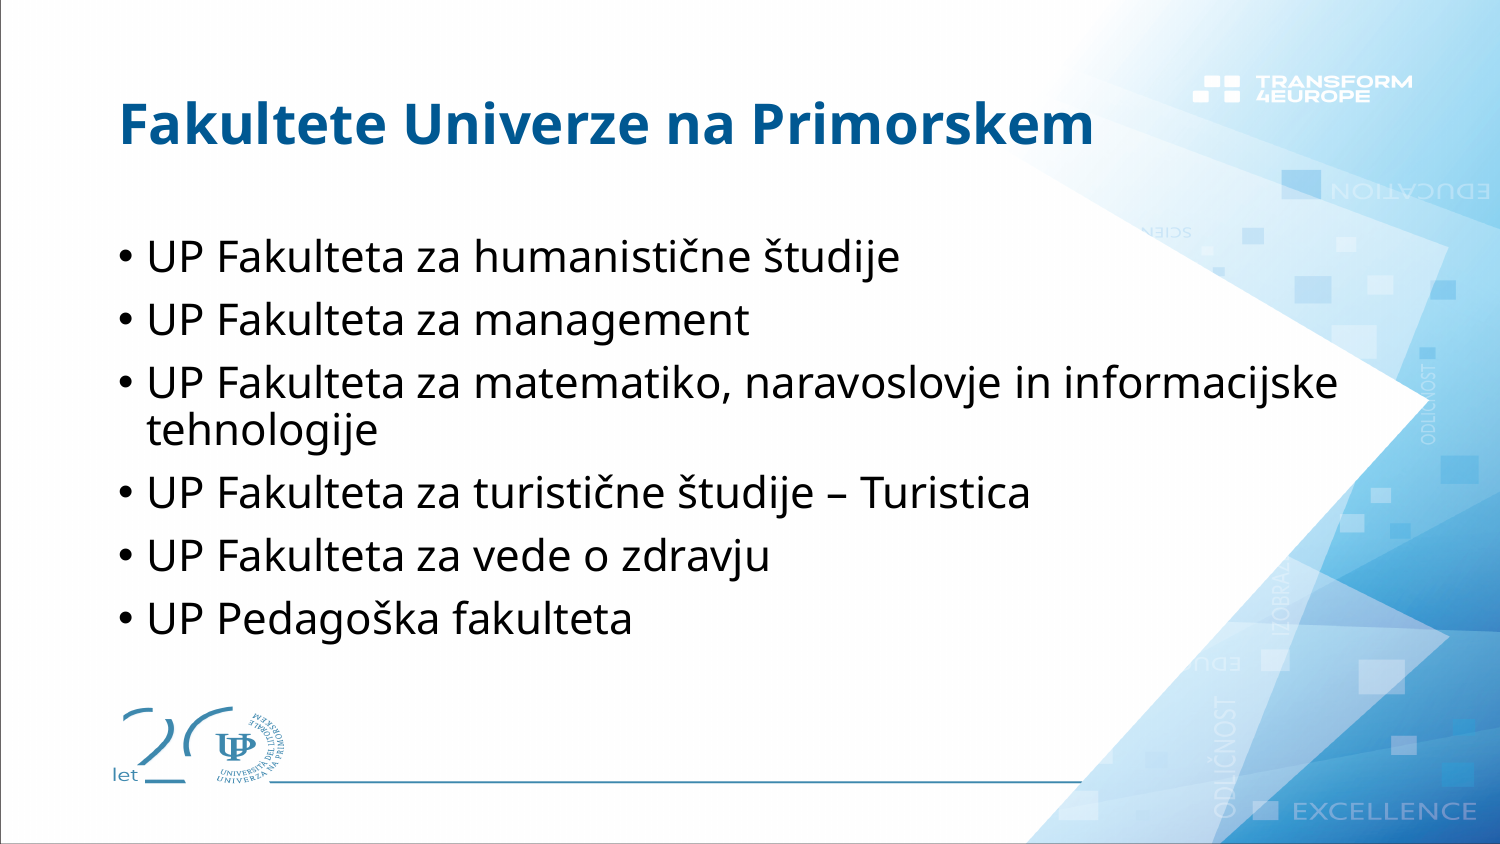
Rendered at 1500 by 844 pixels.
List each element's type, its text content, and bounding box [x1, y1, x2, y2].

picture [0, 0, 1500, 844]
list UP Fakulteta za humanistične študije UP Fakulteta za management UP Fakulteta za matematiko, naravoslovje in informacijske tehnologije UP Fakulteta za turistične študije – Turistica UP Fakulteta za vede o zdravju UP Pedagoška fakulteta [103, 227, 1397, 763]
title Fakultete Univerze na Primorskem [103, 44, 1397, 208]
